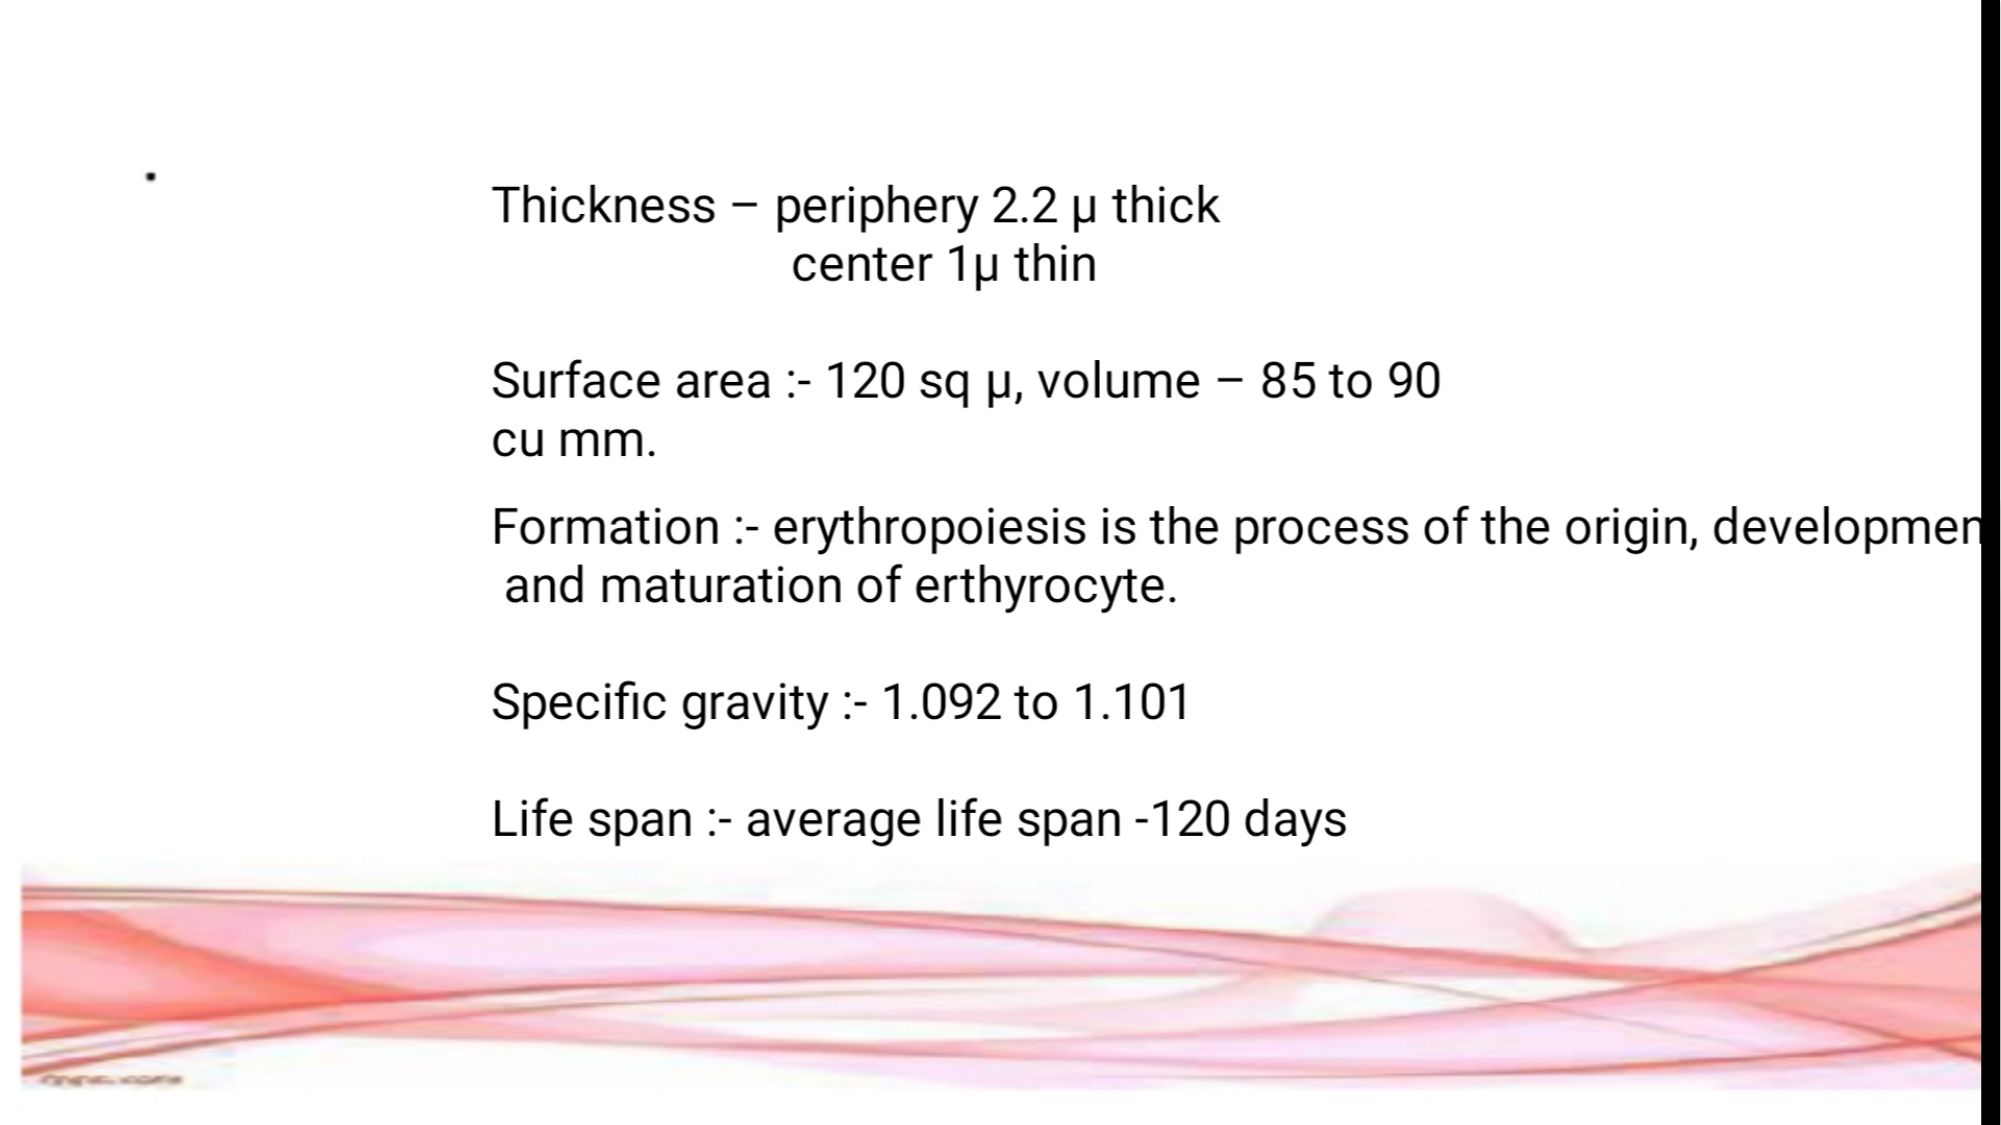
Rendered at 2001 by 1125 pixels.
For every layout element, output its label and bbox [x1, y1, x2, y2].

list [0, 0, 2000, 1125]
